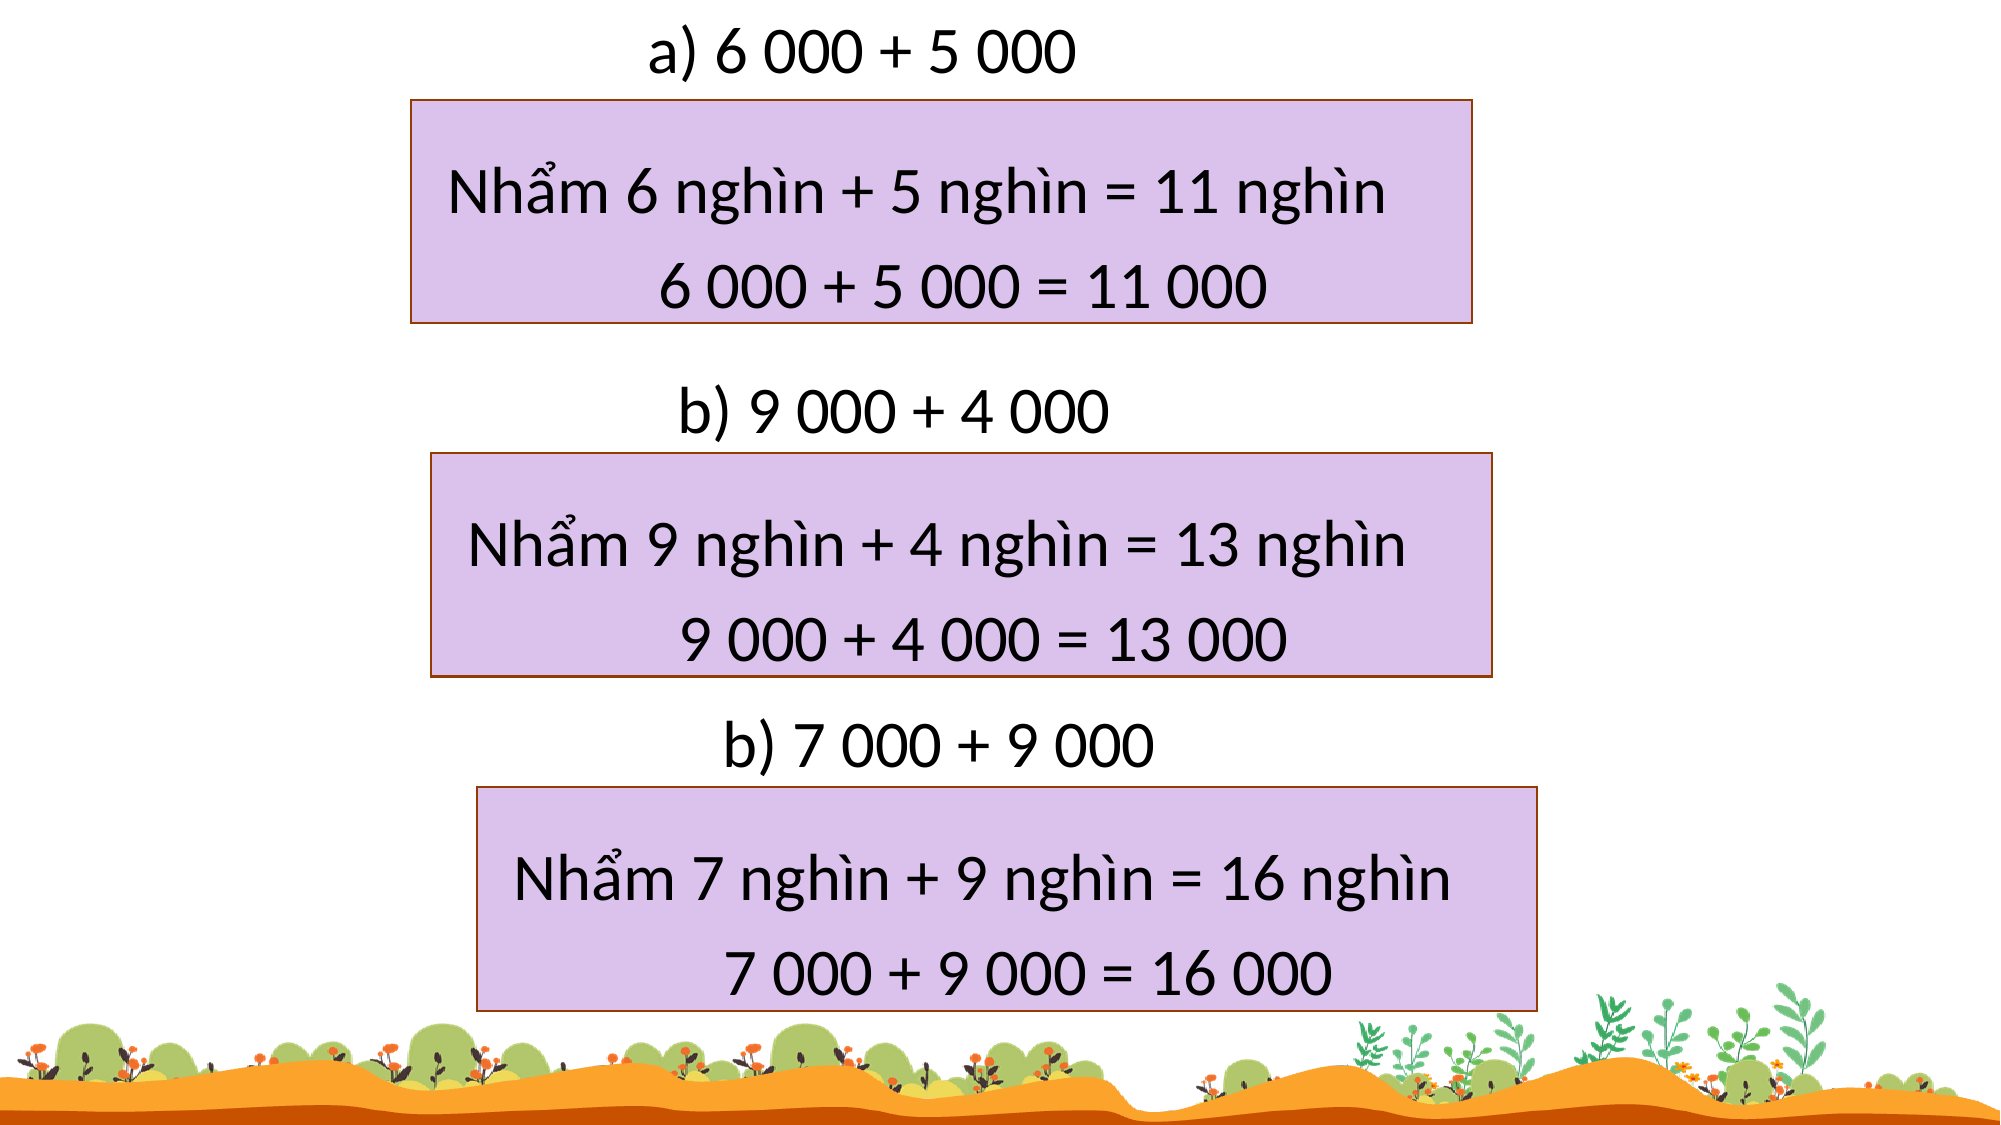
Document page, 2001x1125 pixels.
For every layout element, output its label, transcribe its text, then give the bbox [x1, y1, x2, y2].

text_box [476, 786, 1538, 962]
text_box b) 7 000 + 9 000 [707, 693, 1333, 789]
text_box Nhẩm 9 nghìn + 4 nghìn = 13 nghìn [453, 492, 1486, 587]
text_box b) 9 000 + 4 000 [662, 359, 1288, 454]
text_box 9 000 + 4 000 = 13 000 [467, 587, 1500, 683]
text_box 6 000 + 5 000 = 11 000 [446, 234, 1480, 329]
text_box 7 000 + 9 000 = 16 000 [512, 921, 1546, 962]
text_box [430, 452, 1493, 678]
text_box Nhẩm 6 nghìn + 5 nghìn = 11 nghìn [432, 139, 1466, 234]
text_box [410, 99, 1473, 324]
text_box a) 6 000 + 5 000 [632, 0, 1258, 95]
text_box Nhẩm 7 nghìn + 9 nghìn = 16 nghìn [498, 826, 1532, 922]
picture [0, 962, 2000, 1125]
